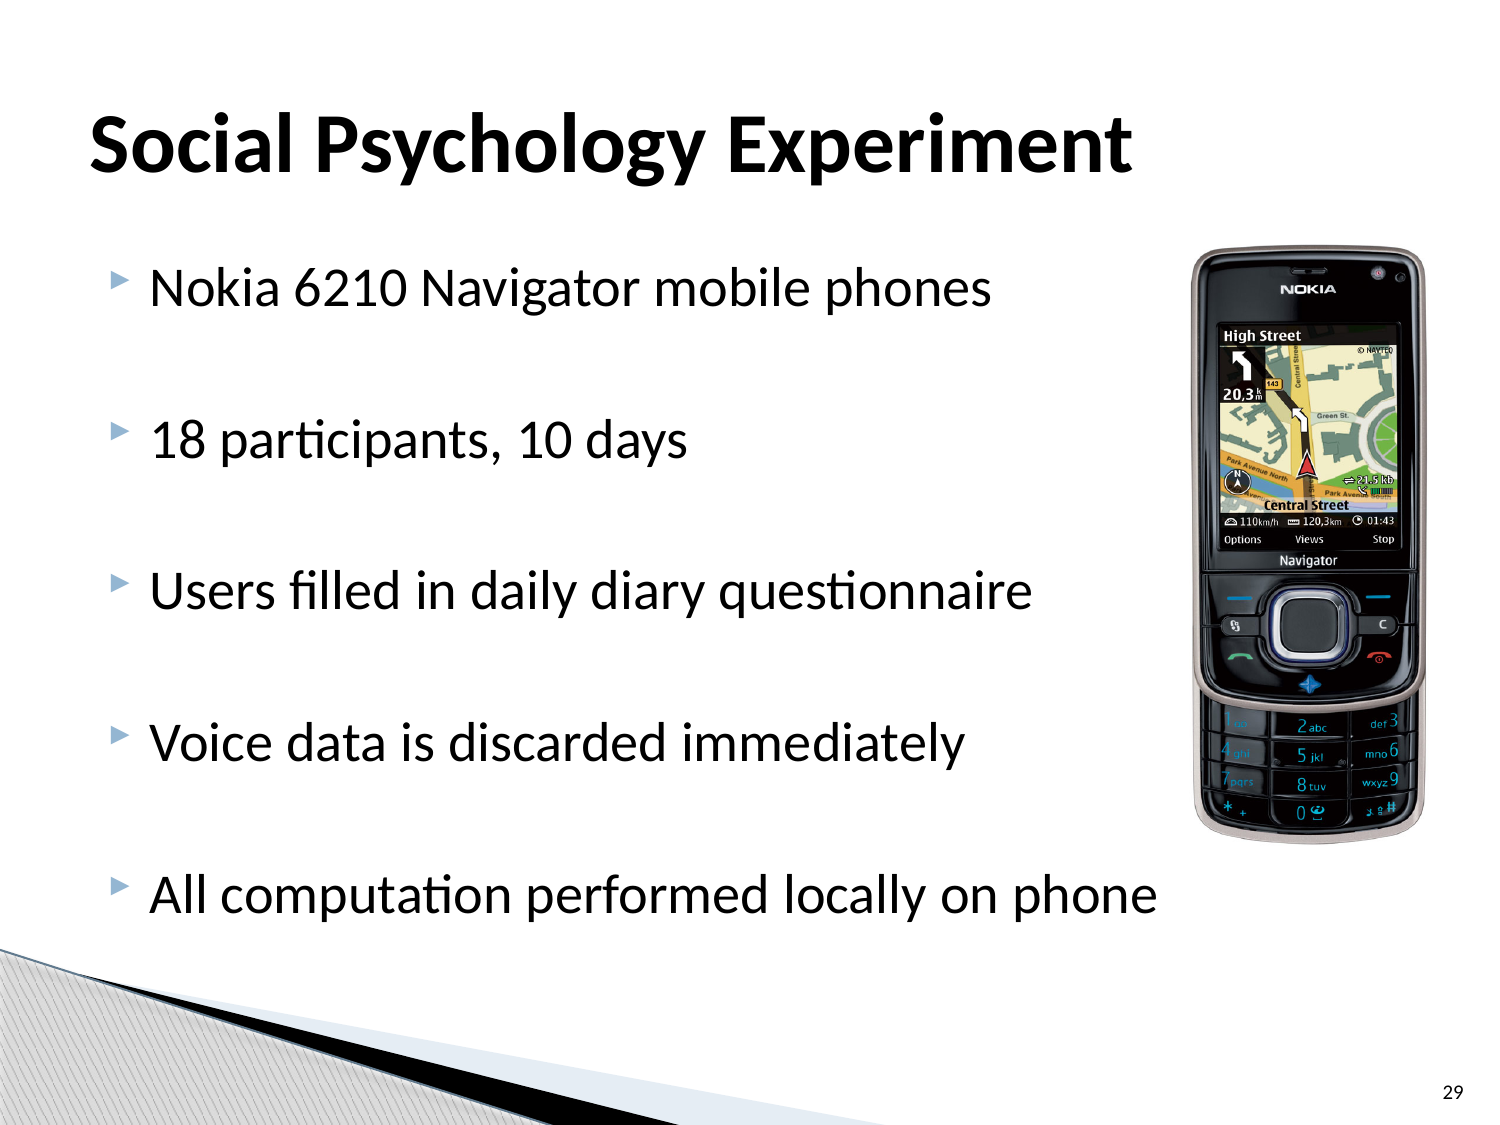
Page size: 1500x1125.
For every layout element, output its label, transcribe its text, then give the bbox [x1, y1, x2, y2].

list Nokia 6210 Navigator mobile phones 18 participants, 10 days Users filled in daily diary questionnaire Voice data is discarded immediately All computation performed locally on phone [75, 243, 1213, 986]
slide_number 29 [1418, 1051, 1479, 1112]
picture [1174, 231, 1448, 849]
title Social Psychology Experiment [75, 45, 1425, 233]
